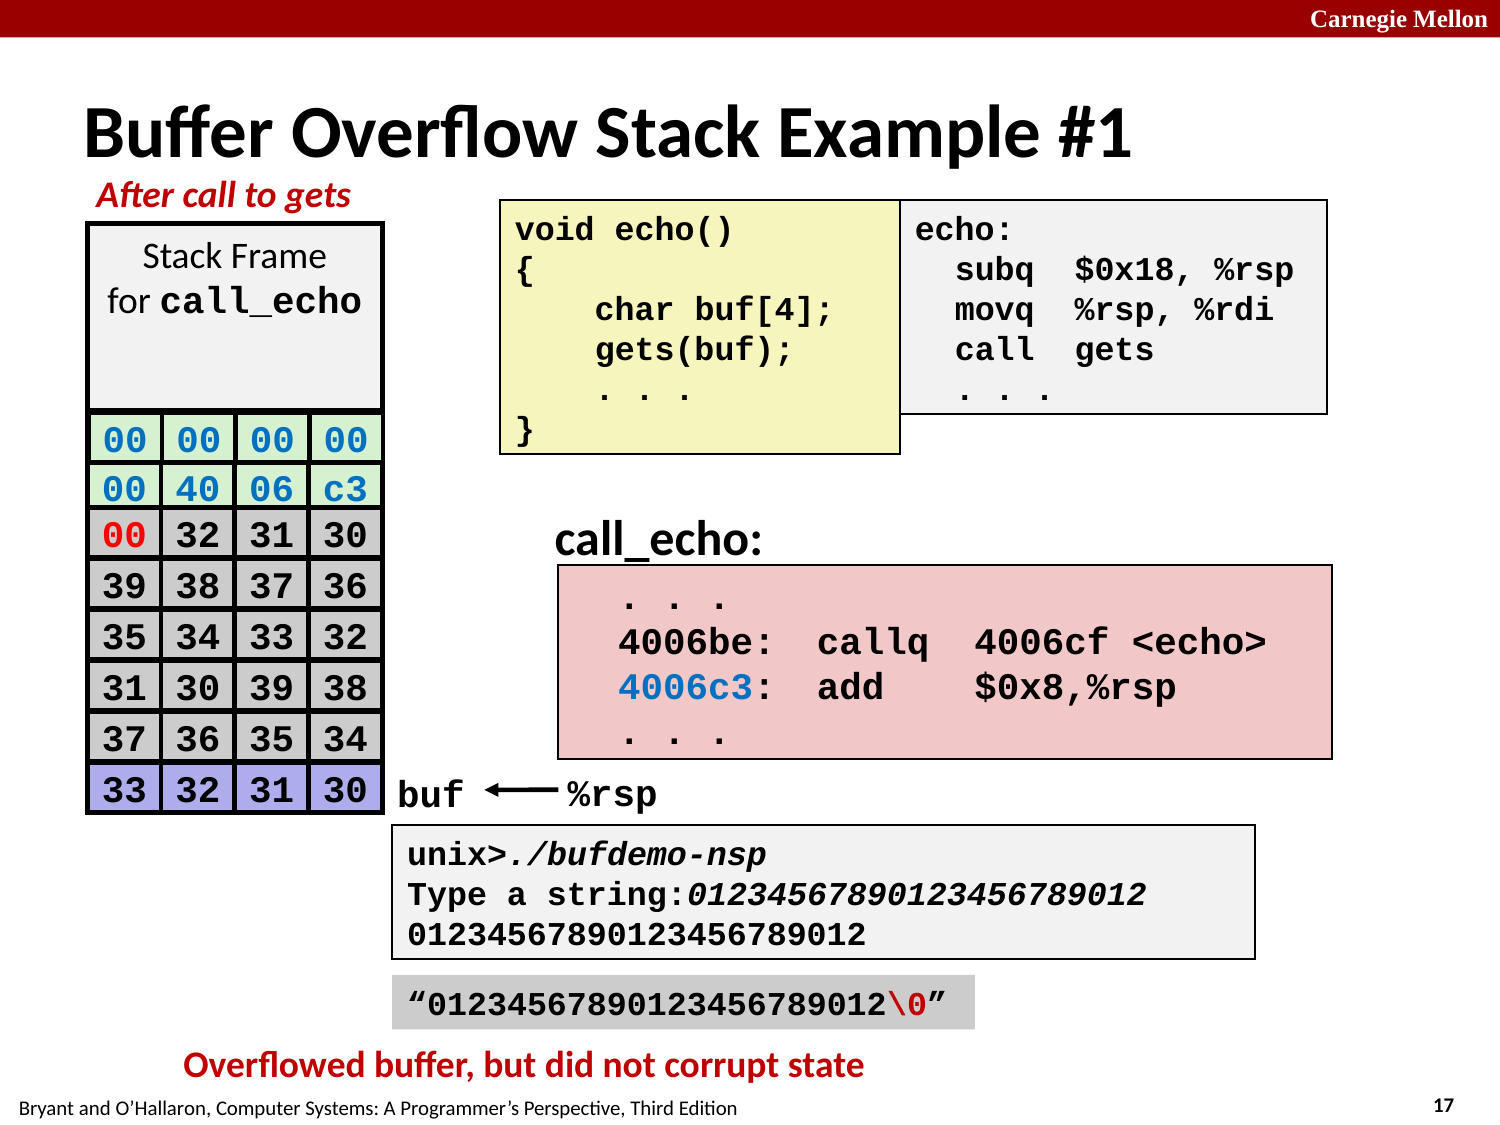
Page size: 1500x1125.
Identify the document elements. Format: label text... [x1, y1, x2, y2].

text_box void echo() { char buf[4]; gets(buf); . . . } [500, 199, 900, 454]
text_box echo: subq $0x18, %rsp movq %rsp, %rdi call gets . . . [900, 199, 1327, 415]
text_box Stack Frame for call_echo [87, 223, 383, 410]
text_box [87, 667, 383, 711]
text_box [87, 564, 383, 609]
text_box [87, 616, 383, 660]
text_box unix>./bufdemo-nsp Type a string:01234567890123456789012 01234567890123456789012 [392, 824, 1255, 960]
text_box “01234567890123456789012\0” [392, 974, 975, 1030]
title Buffer Overflow Stack Example #1 [68, 80, 1255, 176]
text_box call_echo: [539, 498, 779, 573]
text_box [87, 506, 383, 558]
text_box Overflowed buffer, but did not corrupt state [168, 1032, 881, 1092]
text_box buf [382, 762, 480, 823]
text_box %rsp [552, 761, 673, 822]
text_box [87, 471, 383, 506]
text_box [484, 783, 552, 797]
text_box . . . 4006be: callq 4006cf <echo> 4006c3: add $0x8,%rsp . . . [558, 564, 1333, 760]
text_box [87, 769, 383, 813]
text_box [87, 717, 383, 762]
text_box After call to gets [81, 162, 367, 223]
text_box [87, 412, 384, 463]
